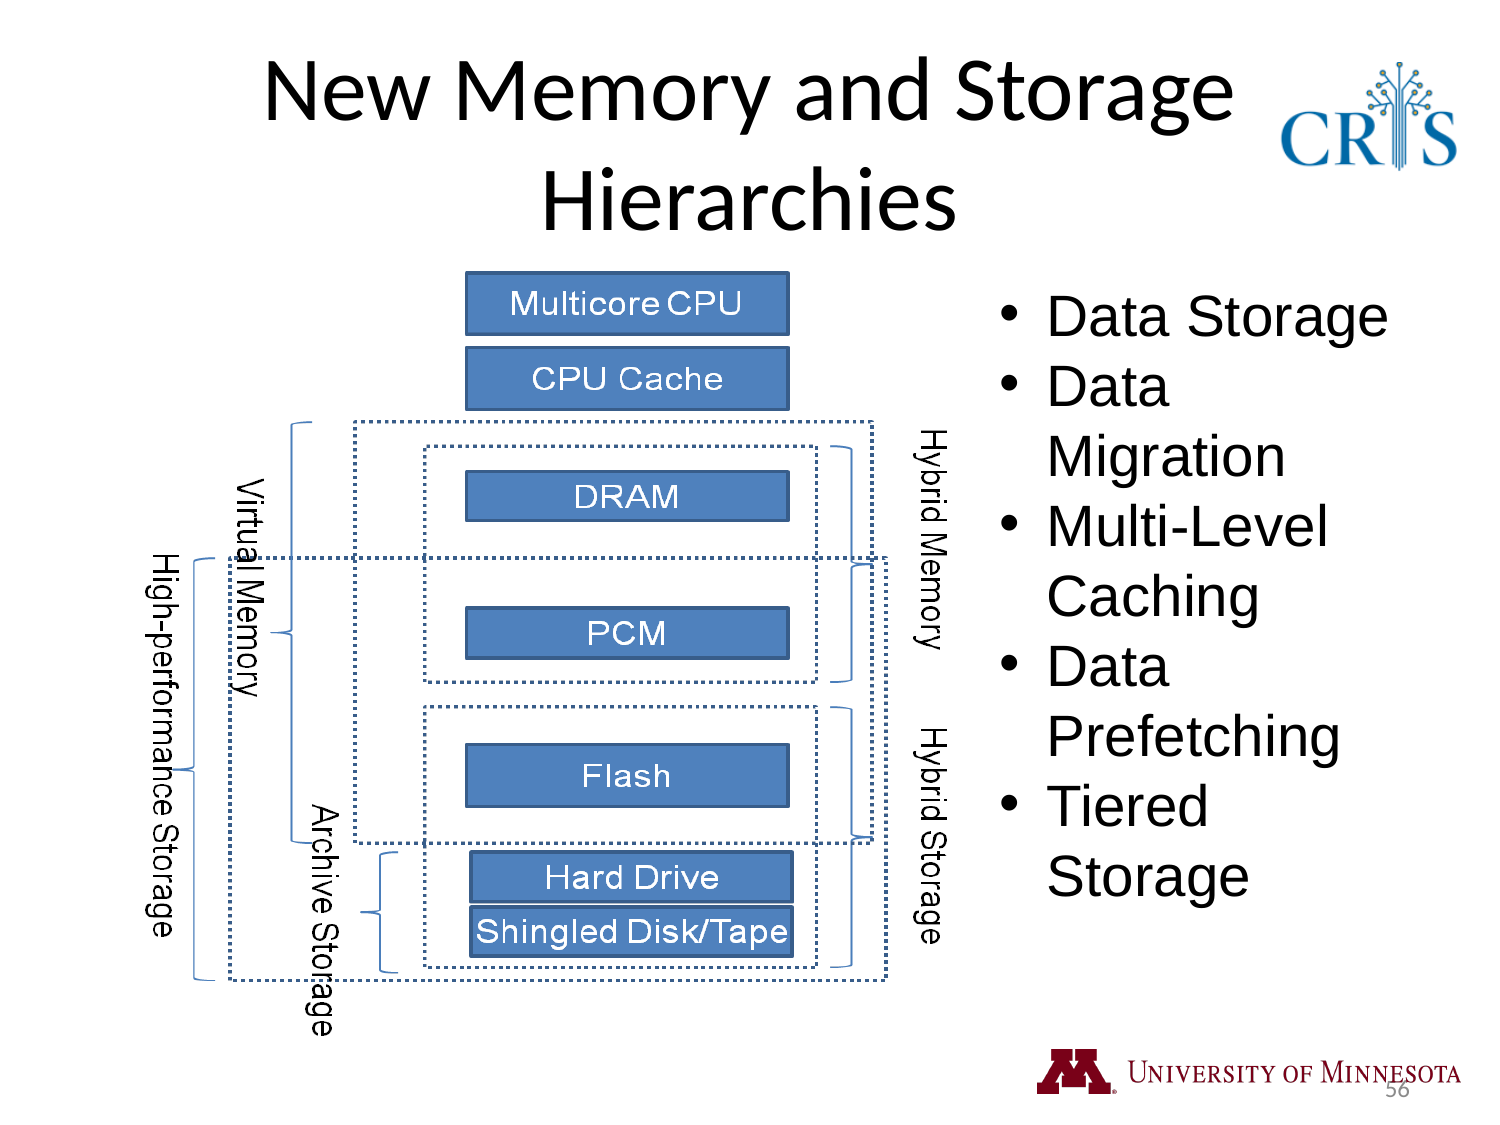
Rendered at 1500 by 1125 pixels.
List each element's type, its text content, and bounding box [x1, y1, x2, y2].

text_box Data Storage Data Migration Multi-Level Caching Data Prefetching Tiered Storage [985, 270, 1428, 986]
picture [1426, 62, 1468, 172]
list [116, 270, 971, 1057]
title New Memory and Storage Hierarchies [74, 44, 1426, 233]
picture [1037, 1049, 1461, 1094]
